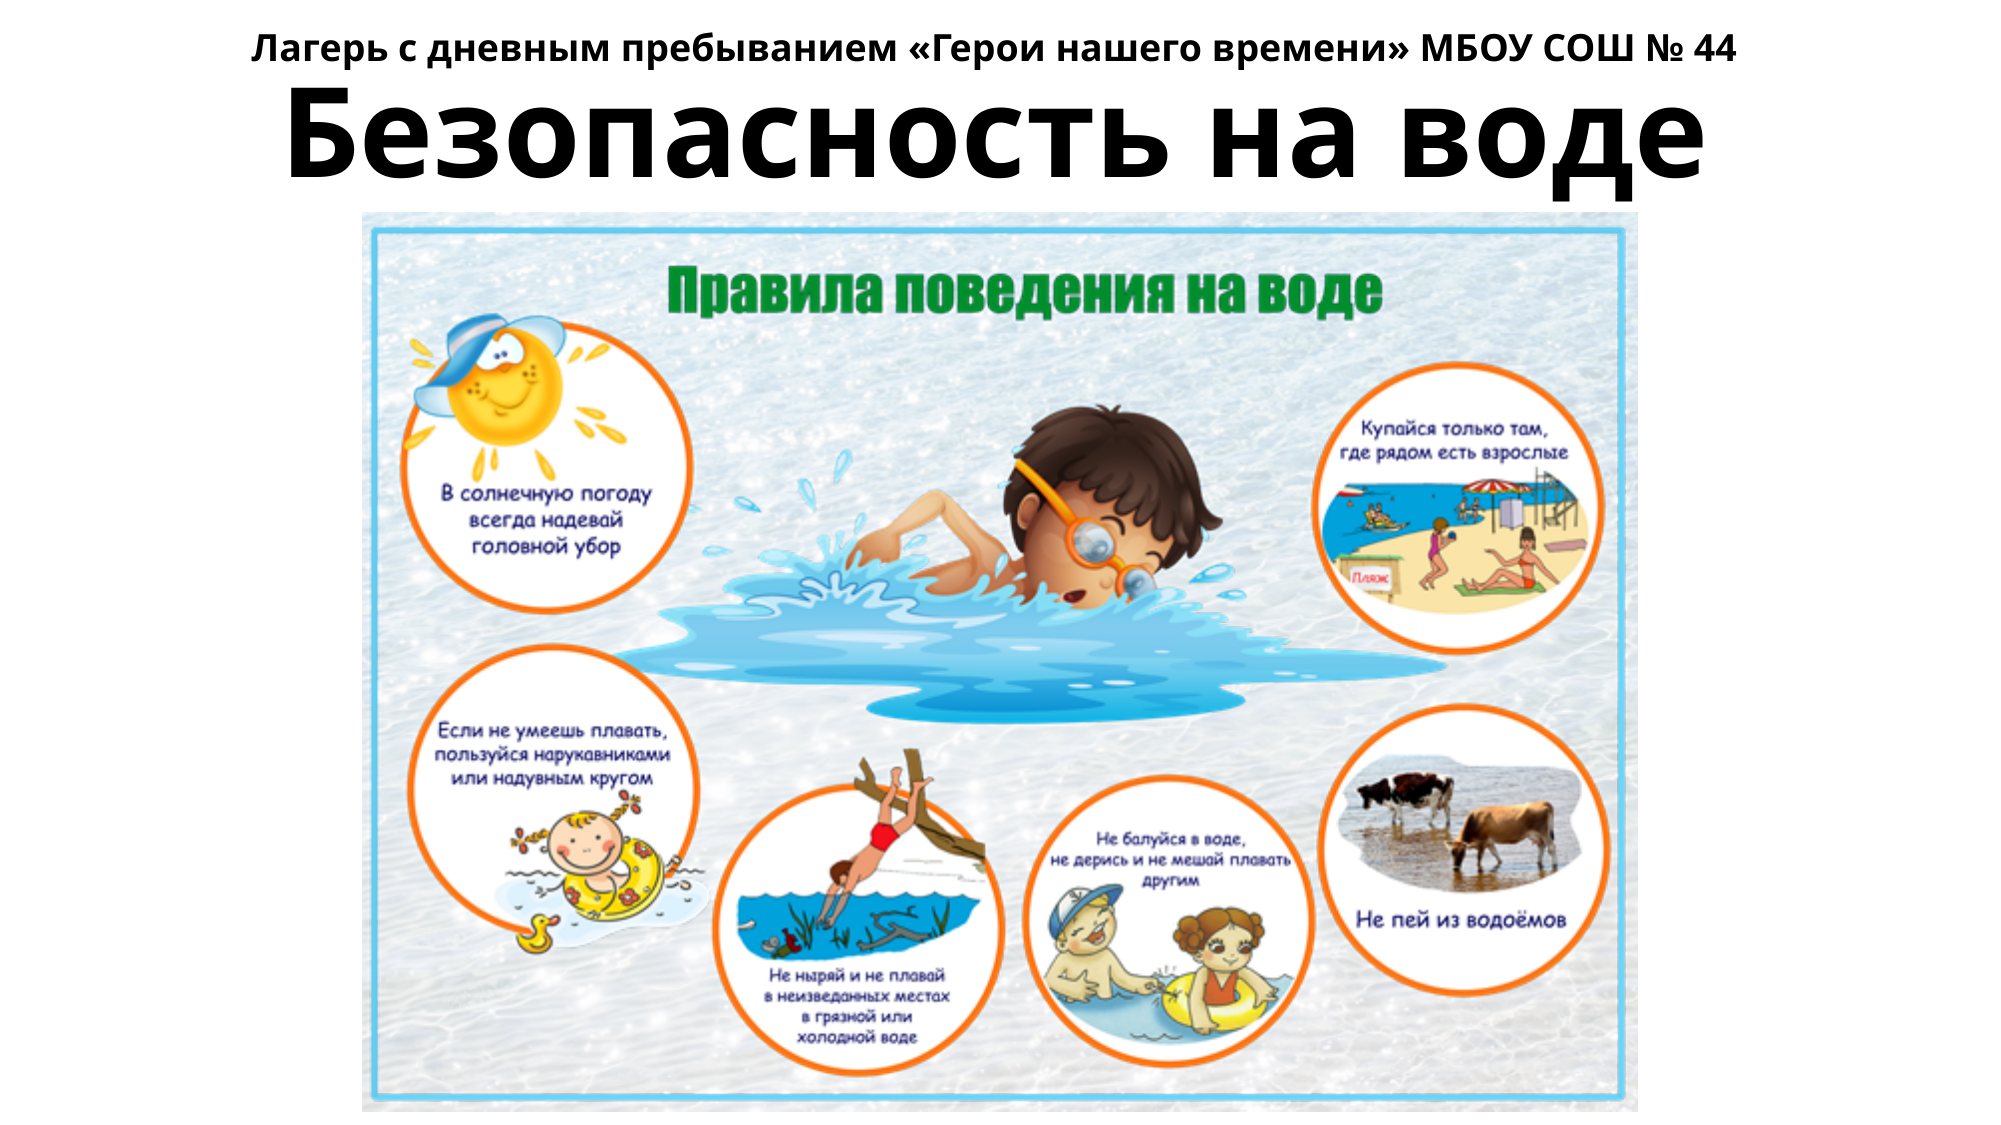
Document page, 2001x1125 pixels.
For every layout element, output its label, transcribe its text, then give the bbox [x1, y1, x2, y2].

picture [362, 212, 1638, 1112]
title Лагерь с дневным пребыванием «Герои нашего времени» МБОУ СОШ № 44 Безопасность на воде [101, 0, 1888, 213]
